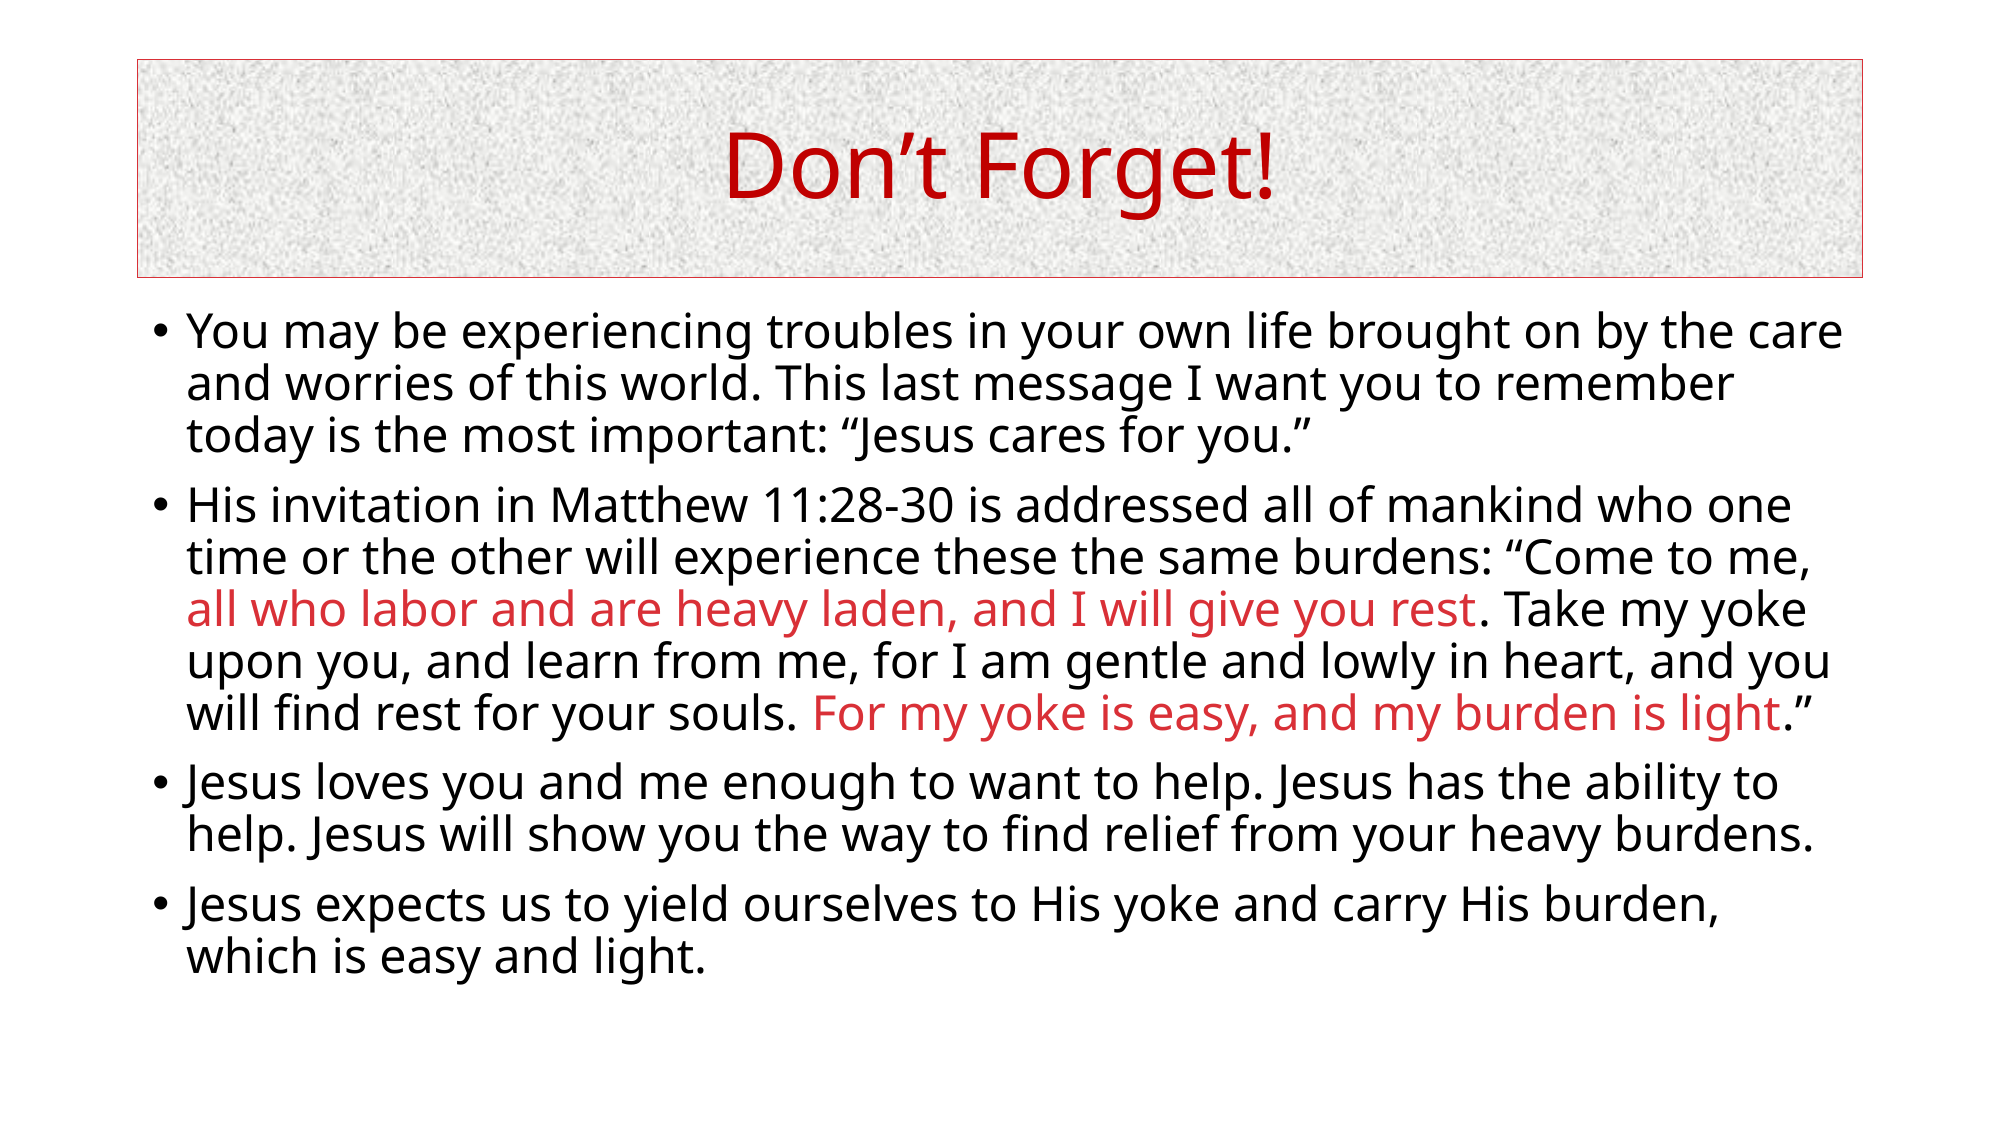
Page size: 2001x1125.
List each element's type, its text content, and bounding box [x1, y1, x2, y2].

list You may be experiencing troubles in your own life brought on by the care and worries of this world. This last message I want you to remember today is the most important: “Jesus cares for you.” His invitation in Matthew 11:28-30 is addressed all of mankind who one time or the other will experience these the same burdens: “Come to me, all who labor and are heavy laden, and I will give you rest. Take my yoke upon you, and learn from me, for I am gentle and lowly in heart, and you will find rest for your souls. For my yoke is easy, and my burden is light.” Jesus loves you and me enough to want to help. Jesus has the ability to help. Jesus will show you the way to find relief from your heavy burdens. Jesus expects us to yield ourselves to His yoke and carry His burden, which is easy and light. [137, 299, 1863, 1066]
title Don’t Forget! [137, 59, 1863, 278]
